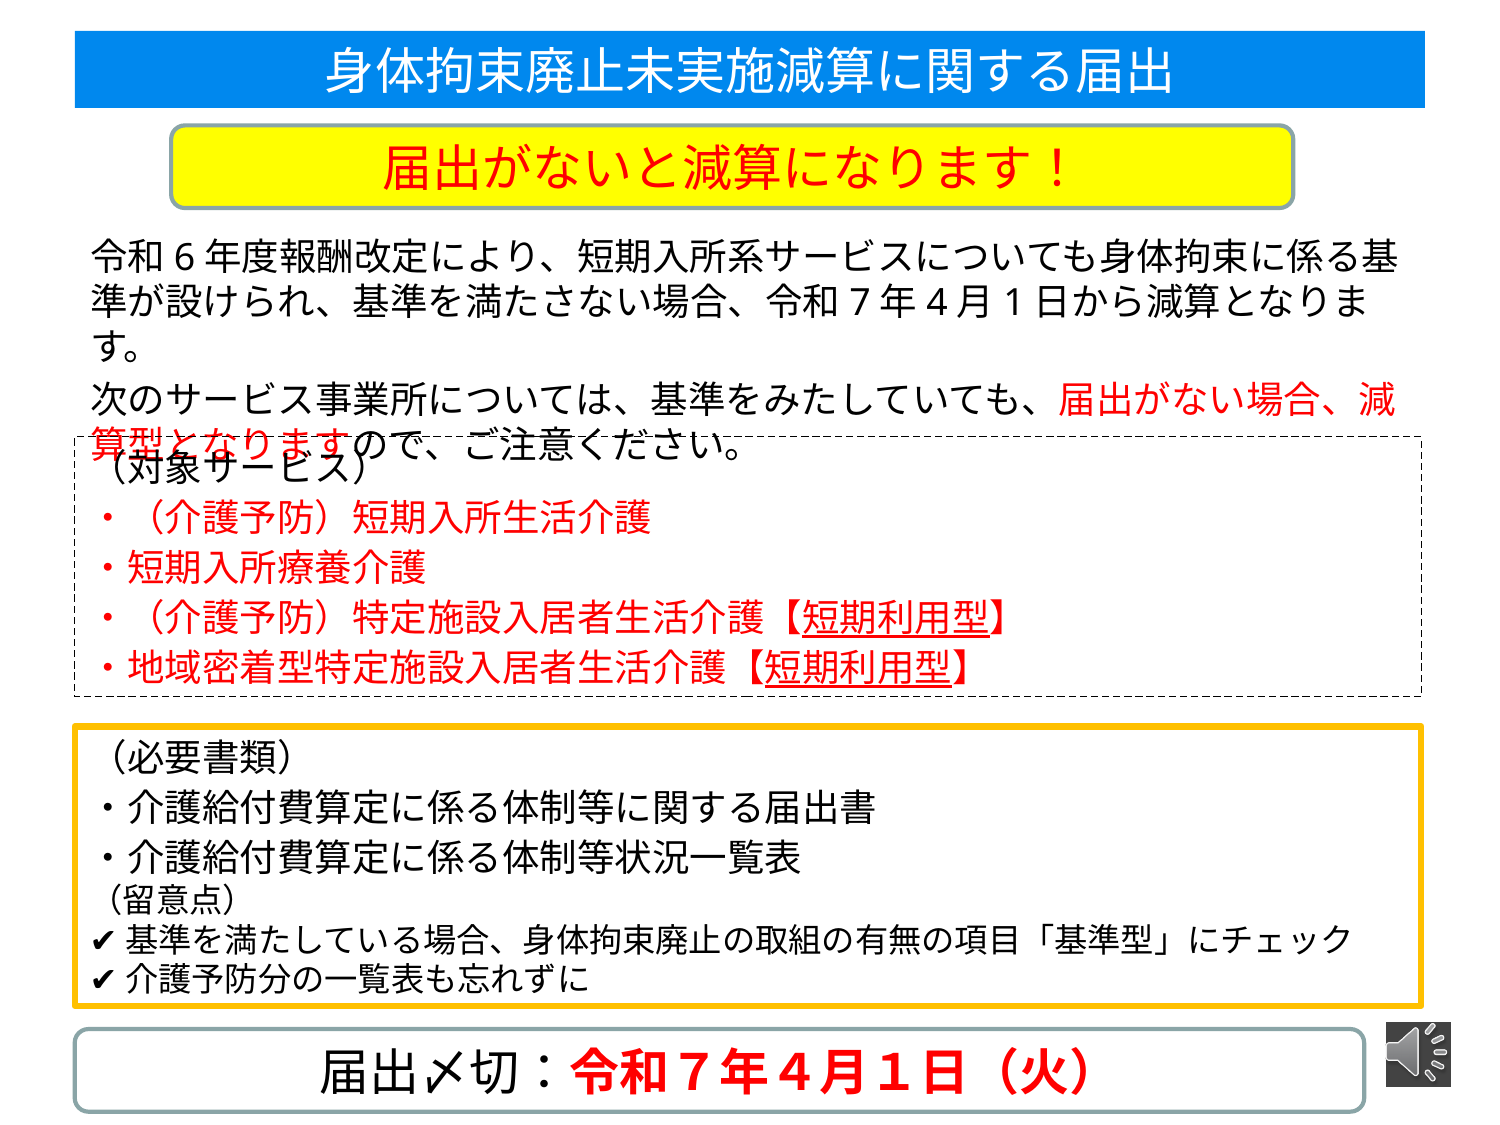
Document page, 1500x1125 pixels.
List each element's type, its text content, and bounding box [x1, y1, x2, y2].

text_box 身体拘束廃止未実施減算に関する届出 [74, 30, 1425, 108]
picture [1384, 1020, 1452, 1089]
text_box （対象サービス） ・（介護予防）短期入所生活介護 ・短期入所療養介護 ・（介護予防）特定施設入居者生活介護【短期利用型】 ・地域密着型特定施設入居者生活介護【短期利用型】 [74, 436, 1422, 697]
list 令和6年度報酬改定により、短期入所系サービスについても身体拘束に係る基準が設けられ、基準を満たさない場合、令和7年4月1日から減算となります。 次のサービス事業所については、基準をみたしていても、届出がない場合、減算型となりますので、ご注意ください。 [75, 225, 1425, 1071]
text_box 届出がないと減算になります！ [169, 123, 1296, 211]
text_box （必要書類） ・介護給付費算定に係る体制等に関する届出書 ・介護給付費算定に係る体制等状況一覧表 （留意点） ✔基準を満たしている場合、身体拘束廃止の取組の有無の項目「基準型」にチェック ✔介護予防分の一覧表も忘れずに [74, 726, 1422, 1006]
text_box 届出〆切：令和７年４月１日（火） [72, 1026, 1367, 1114]
